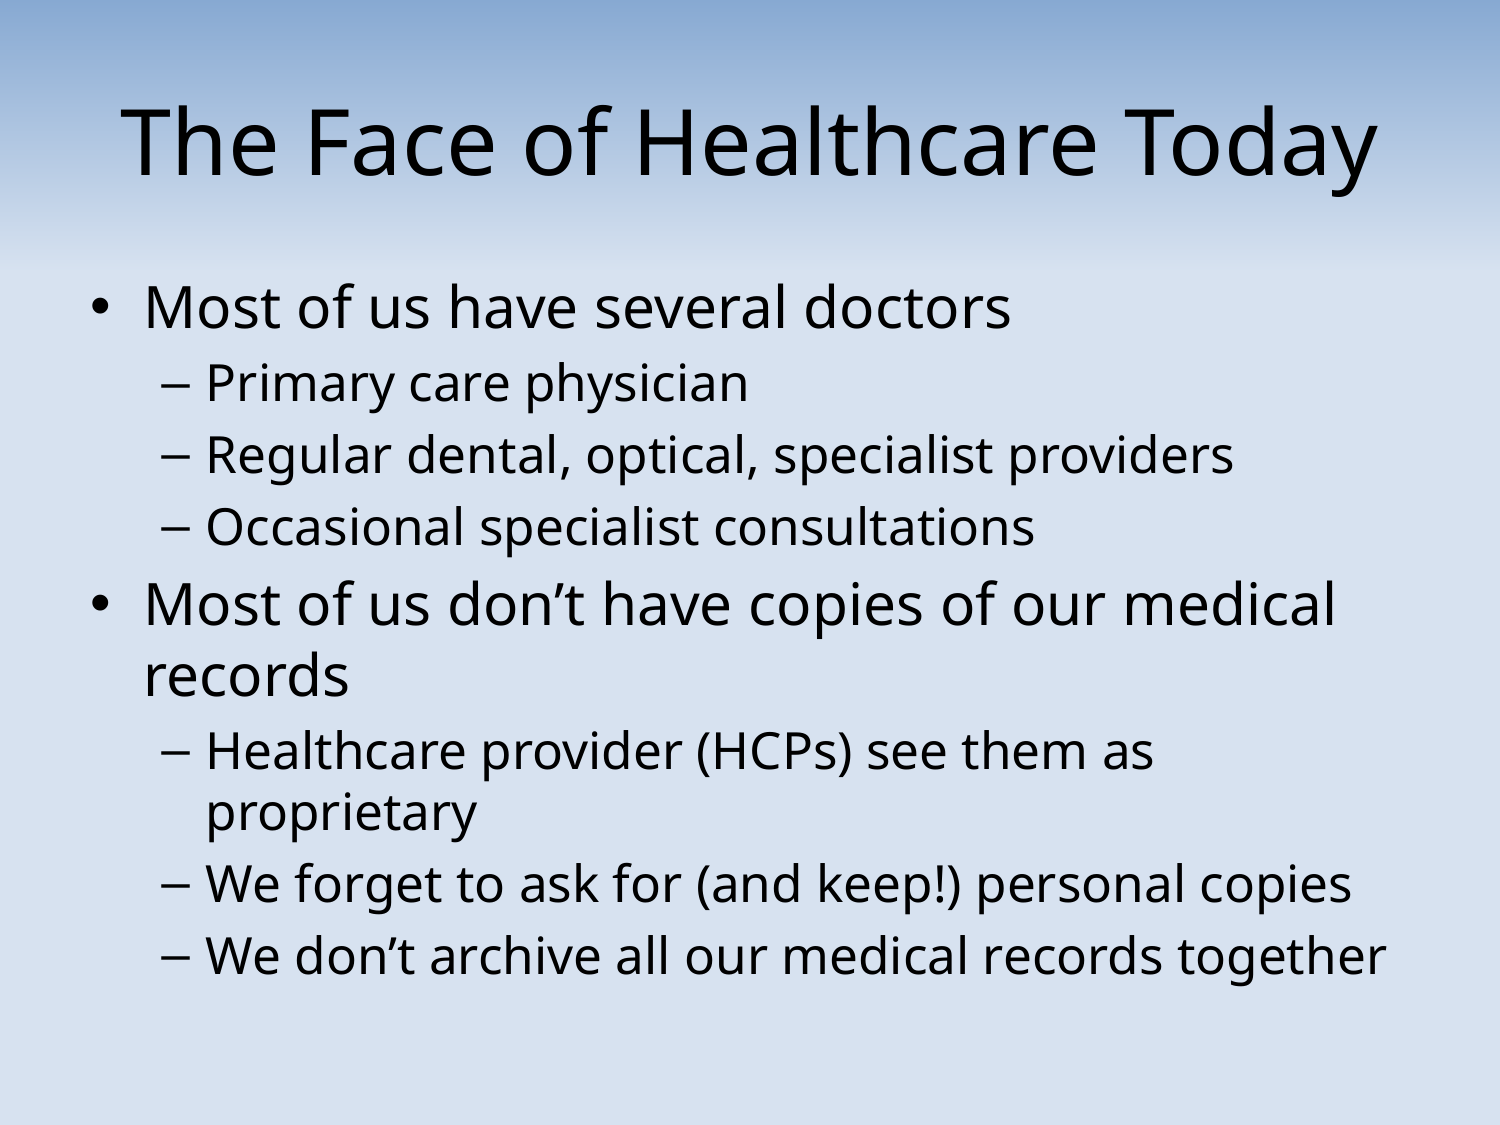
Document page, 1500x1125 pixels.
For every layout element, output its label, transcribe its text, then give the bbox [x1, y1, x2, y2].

list Most of us have several doctors Primary care physician Regular dental, optical, specialist providers Occasional specialist consultations Most of us don’t have copies of our medical records Healthcare provider (HCPs) see them as proprietary We forget to ask for (and keep!) personal copies We don’t archive all our medical records together [75, 262, 1425, 1005]
title The Face of Healthcare Today [75, 45, 1425, 233]
